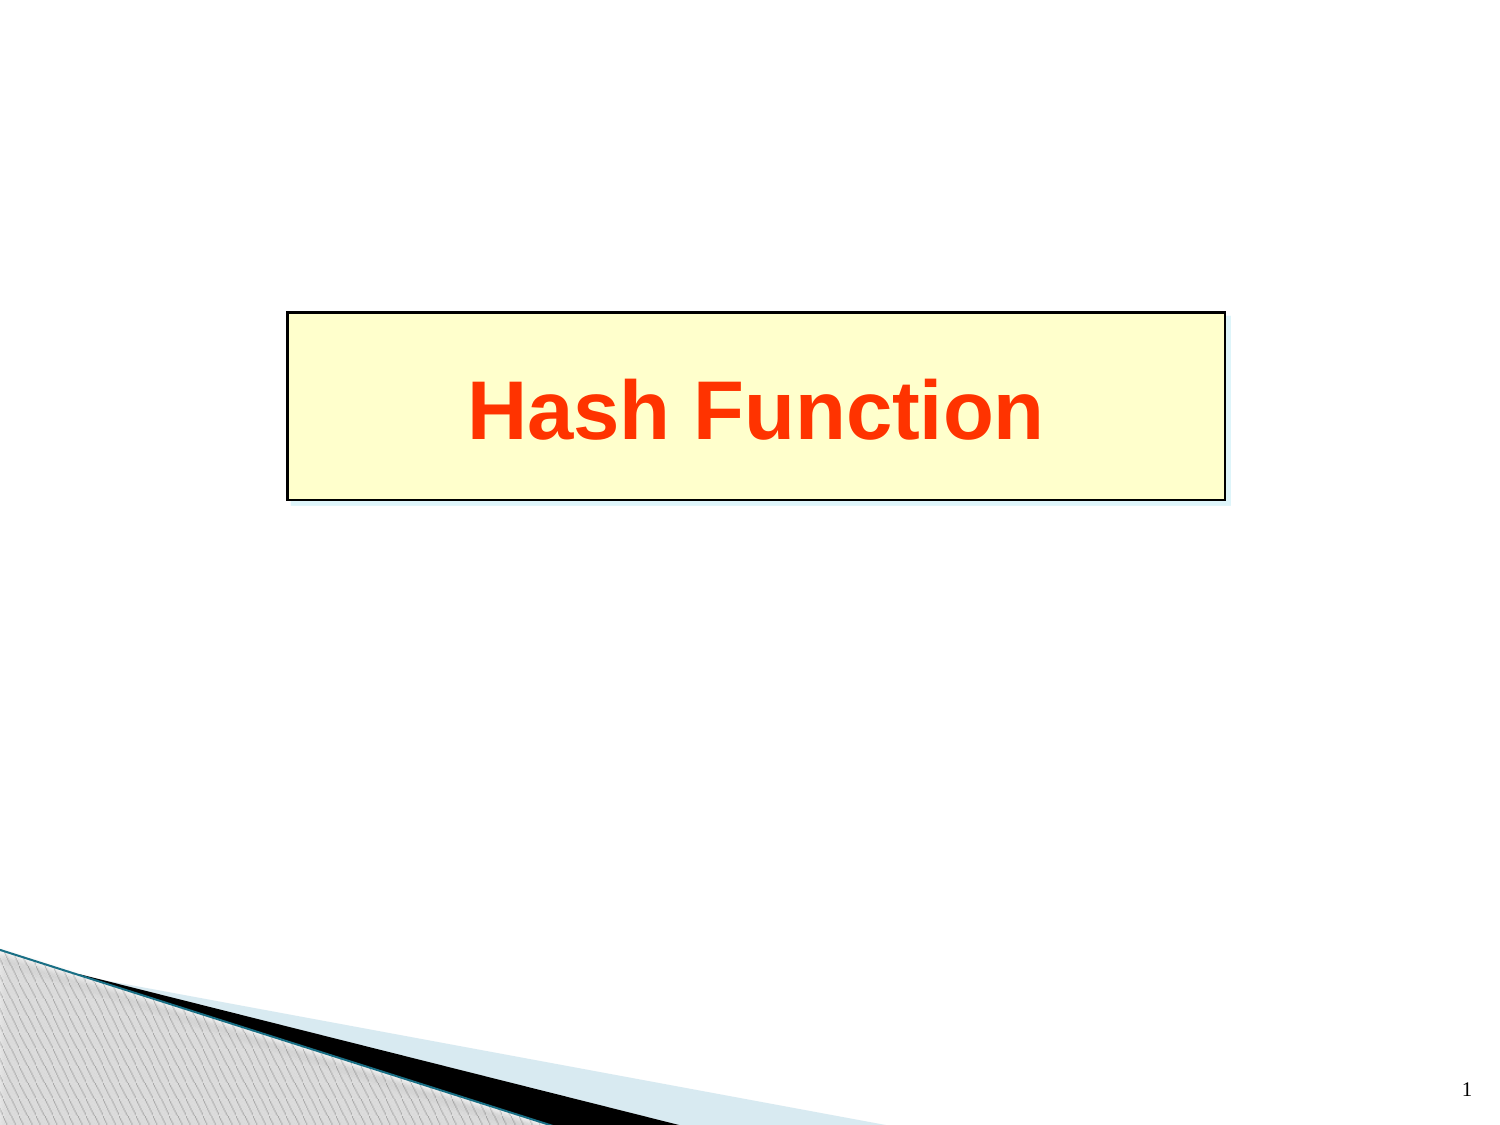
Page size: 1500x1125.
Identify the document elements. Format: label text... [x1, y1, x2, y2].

text_box Hash Function [287, 312, 1225, 500]
slide_number 1 [1395, 1047, 1488, 1108]
